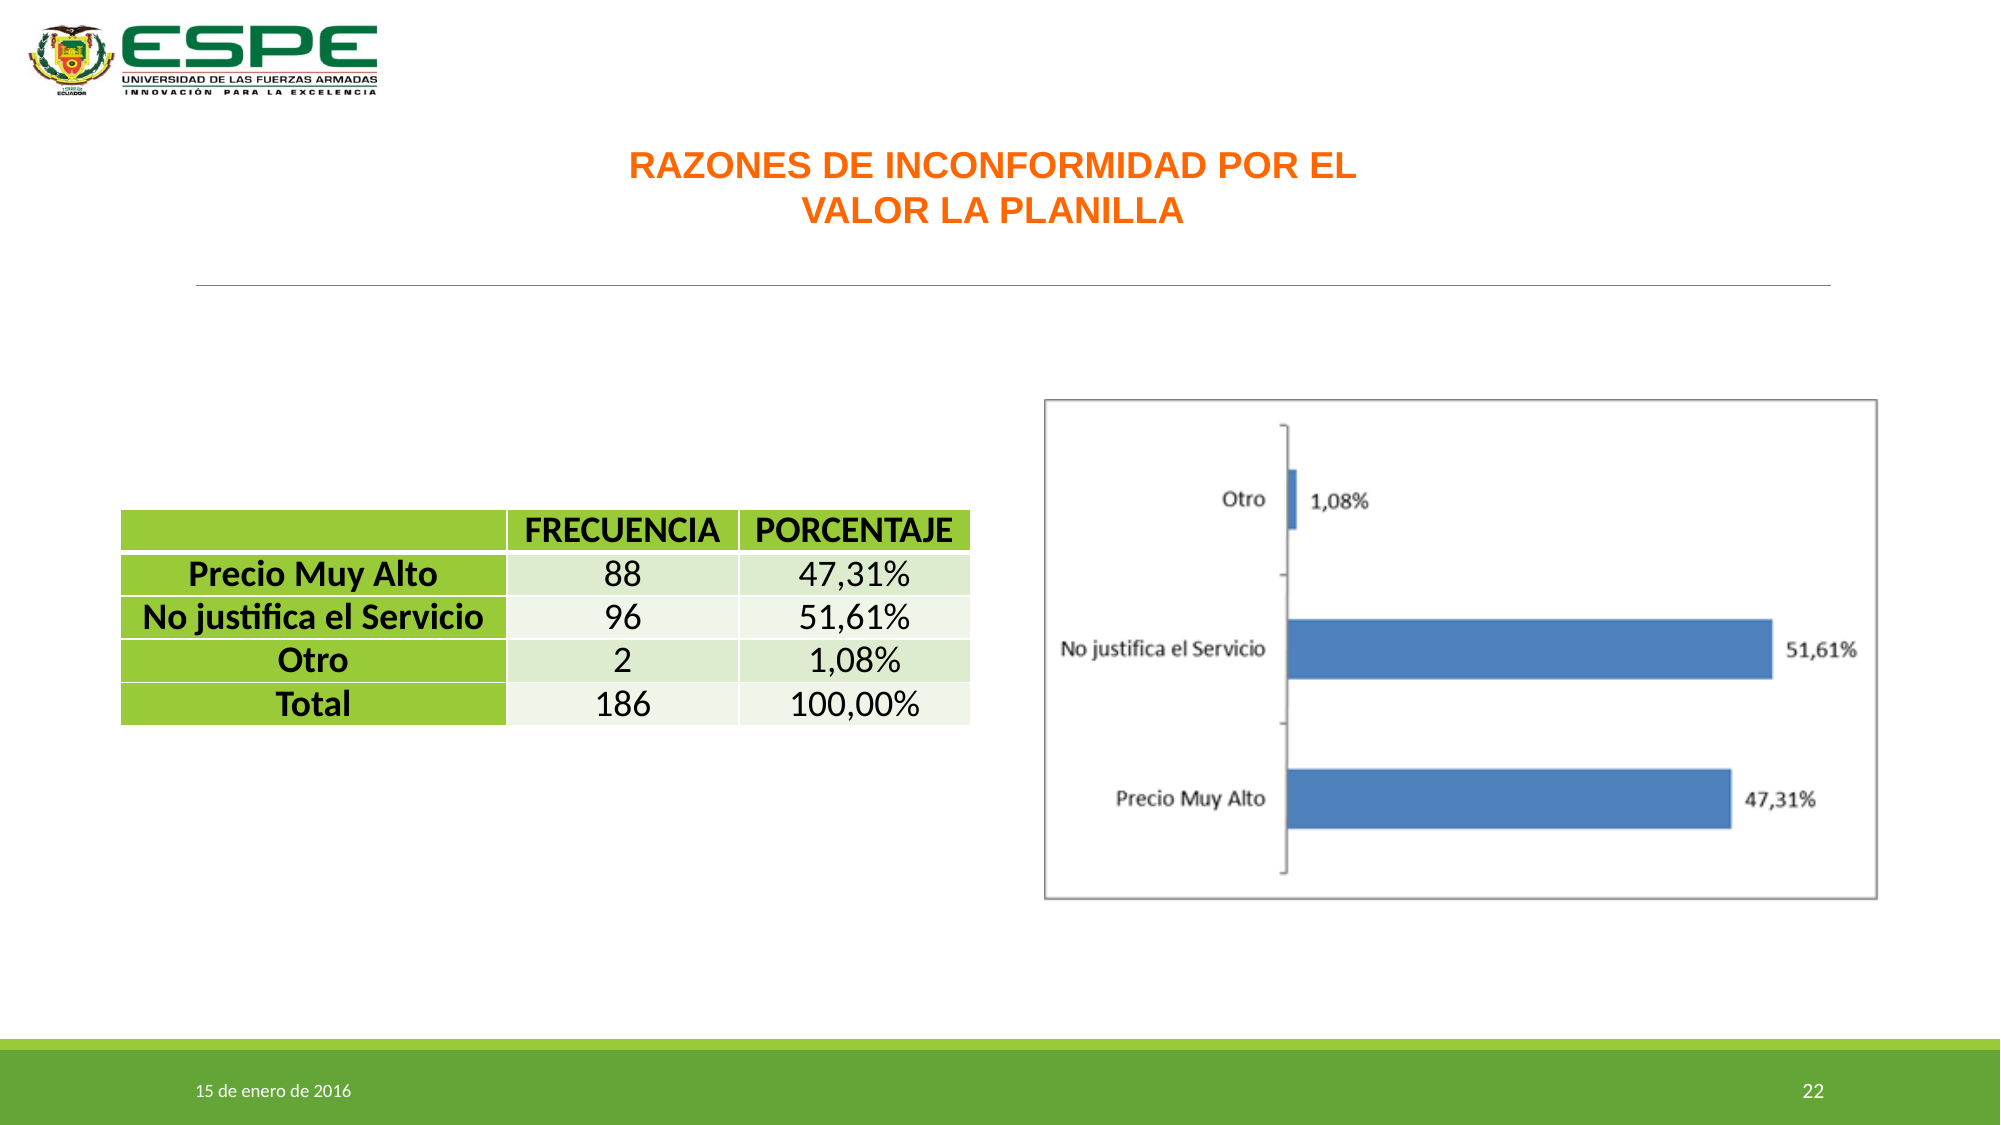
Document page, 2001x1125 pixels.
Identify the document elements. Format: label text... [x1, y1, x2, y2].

table_cell 88 [508, 555, 738, 595]
table_cell 51,61% [740, 597, 970, 638]
table_cell 100,00% [740, 683, 970, 725]
text_box RAZONES DE INCONFORMIDAD POR EL VALOR LA PLANILLA [585, 133, 1401, 239]
table_cell 47,31% [740, 555, 970, 595]
table_cell 186 [508, 683, 738, 725]
table_cell Otro [121, 640, 506, 682]
table_cell 1,08% [740, 640, 970, 682]
table_cell 2 [508, 640, 738, 682]
table_header PORCENTAJE [740, 510, 970, 550]
table_cell No justifica el Servicio [121, 597, 506, 638]
table_header FRECUENCIA [508, 510, 738, 550]
table_cell Precio Muy Alto [121, 555, 506, 595]
slide_number 15 de enero de 2016 [180, 1059, 586, 1120]
picture [1044, 399, 1880, 903]
table_cell Total [121, 683, 506, 725]
slide_number 22 [1624, 1059, 1840, 1120]
picture [25, 19, 385, 99]
table_header [121, 510, 506, 550]
table_cell 96 [508, 597, 738, 638]
